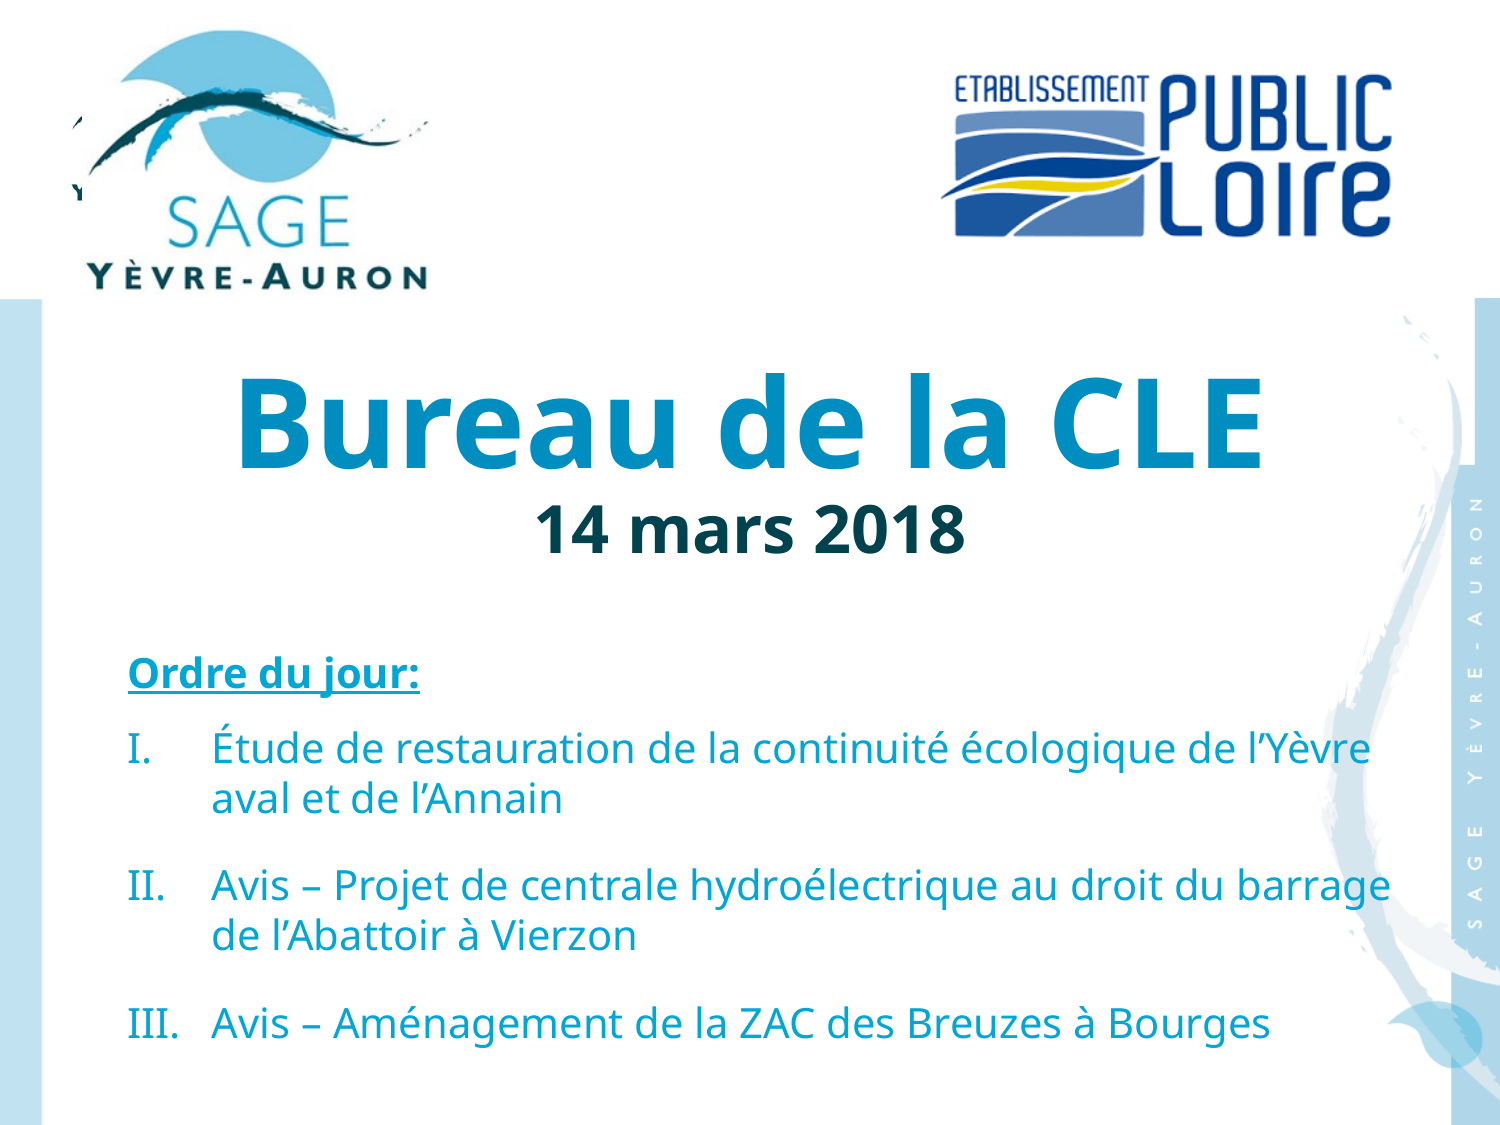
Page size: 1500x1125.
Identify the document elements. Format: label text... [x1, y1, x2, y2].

title Bureau de la CLE 14 mars 2018 [112, 352, 1388, 638]
picture [68, 24, 431, 295]
subtitle Ordre du jour: Étude de restauration de la continuité écologique de l’Yèvre aval et de l’Annain Avis – Projet de centrale hydroélectrique au droit du barrage de l’Abattoir à Vierzon Avis – Aménagement de la ZAC des Breuzes à Bourges [112, 638, 1452, 1096]
picture [941, 70, 1397, 248]
